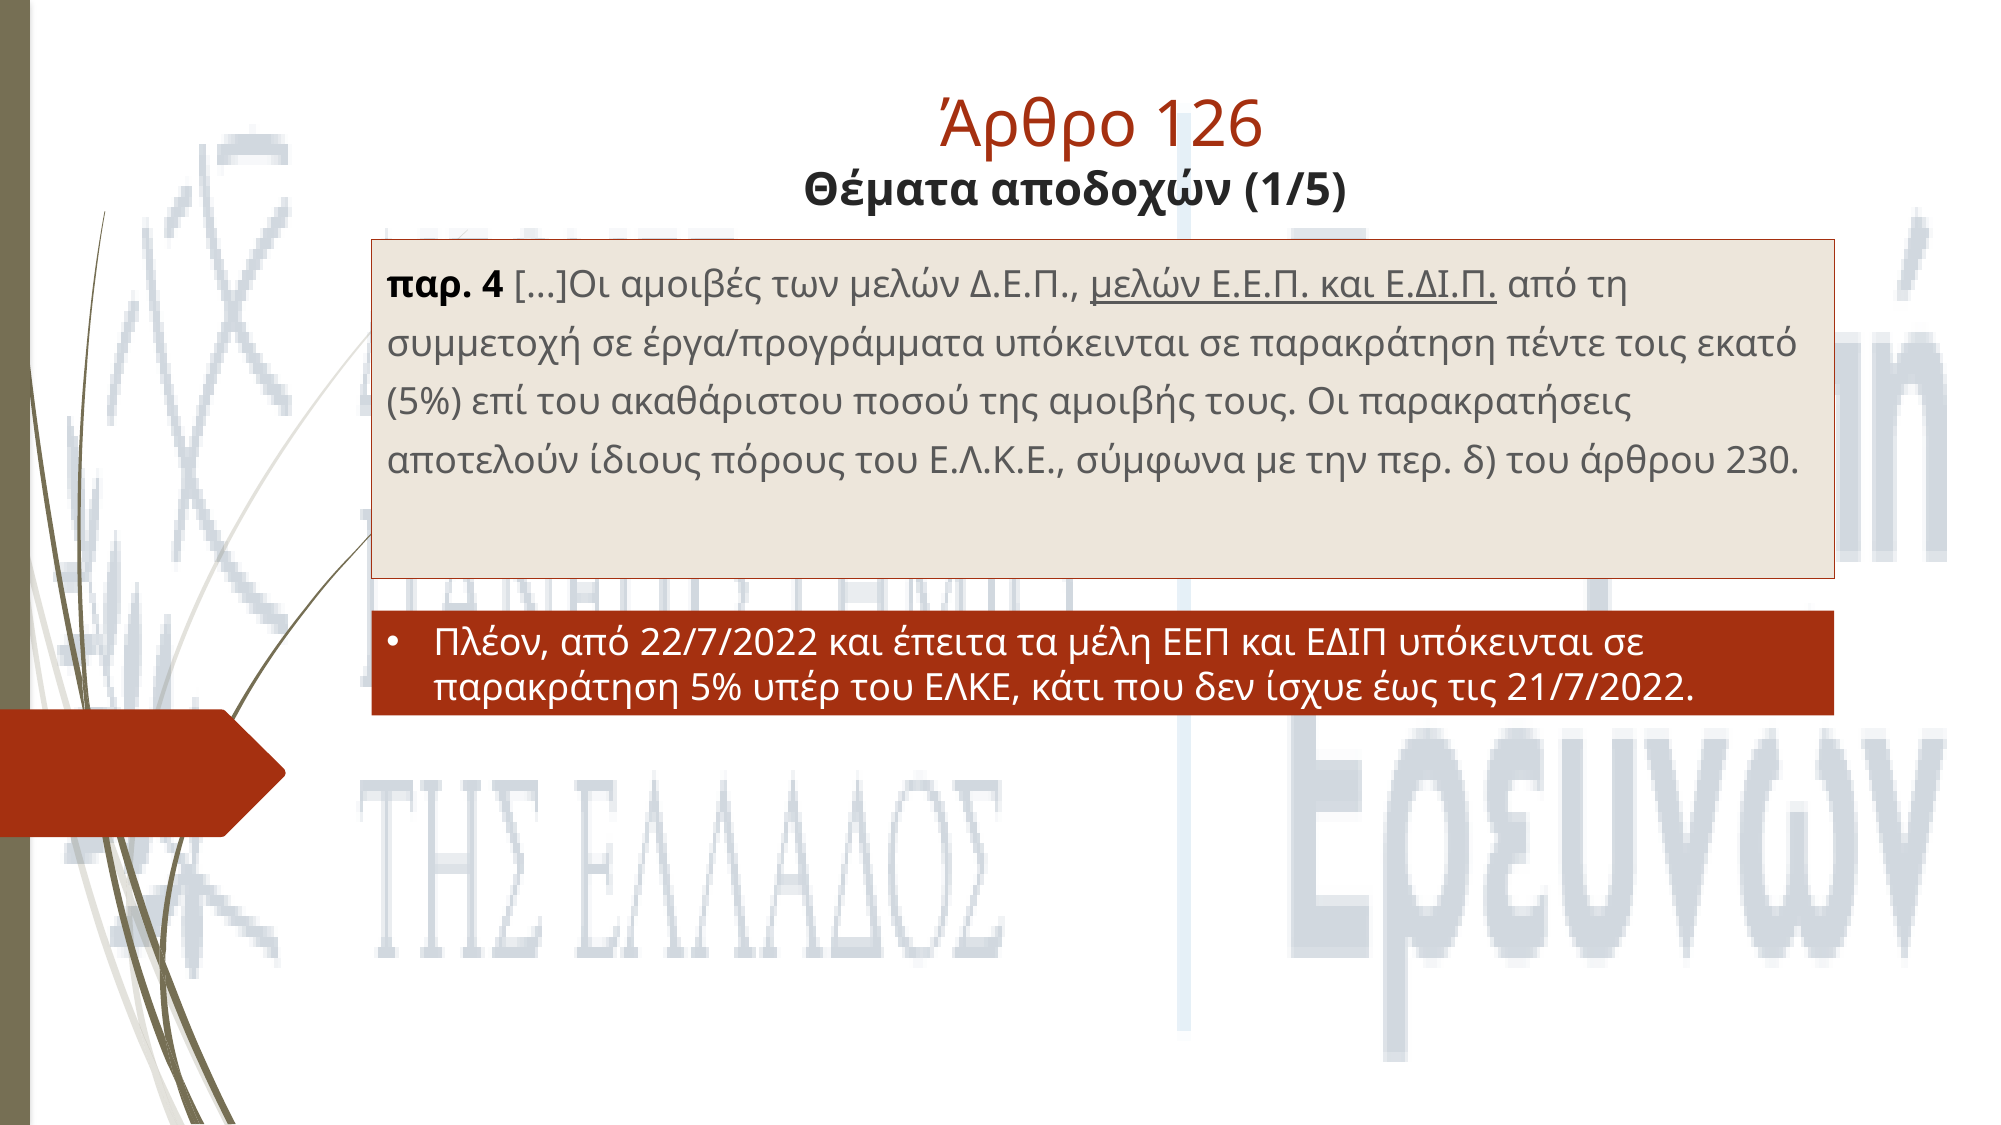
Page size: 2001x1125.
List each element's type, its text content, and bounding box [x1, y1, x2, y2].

title Άρθρο 126 Θέματα αποδοχών (1/5) [371, 72, 1835, 222]
subtitle παρ. 4 [...]Οι αμοιβές των μελών Δ.Ε.Π., μελών Ε.Ε.Π. και Ε.ΔΙ.Π. από τη συμμετοχή σε έργα/προγράμματα υπόκεινται σε παρακράτηση πέντε τοις εκατό (5%) επί του ακαθάριστου ποσού της αμοιβής τους. Οι παρακρατήσεις αποτελούν ίδιους πόρους του Ε.Λ.Κ.Ε., σύμφωνα με την περ. δ) του άρθρου 230. [371, 239, 1835, 579]
text_box Πλέον, από 22/7/2022 και έπειτα τα μέλη ΕΕΠ και ΕΔΙΠ υπόκεινται σε παρακράτηση 5% υπέρ του ΕΛΚΕ, κάτι που δεν ίσχυε έως τις 21/7/2022. [371, 610, 1835, 716]
